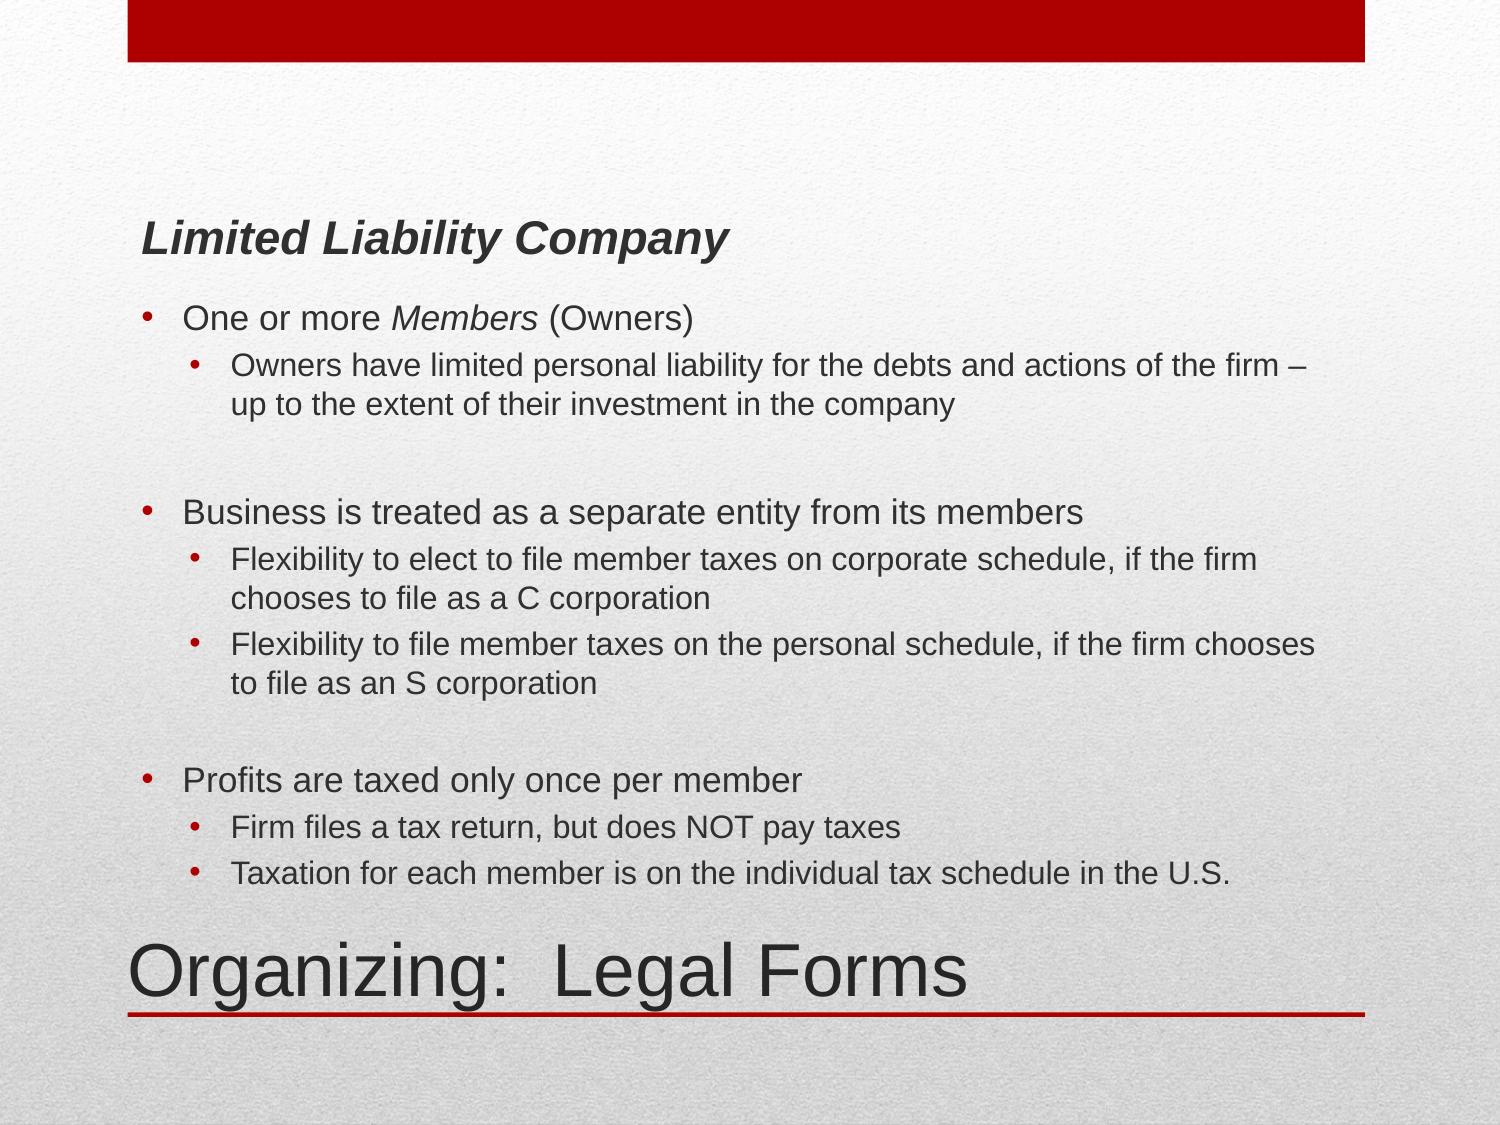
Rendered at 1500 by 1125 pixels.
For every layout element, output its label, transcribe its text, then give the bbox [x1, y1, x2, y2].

title Organizing: Legal Forms [112, 800, 1388, 1019]
list Limited Liability Company One or more Members (Owners) Owners have limited personal liability for the debts and actions of the firm – up to the extent of their investment in the company Business is treated as a separate entity from its members Flexibility to elect to file member taxes on corporate schedule, if the firm chooses to file as a C corporation Flexibility to file member taxes on the personal schedule, if the firm chooses to file as an S corporation Profits are taxed only once per member Firm files a tax return, but does NOT pay taxes Taxation for each member is on the individual tax schedule in the U.S. [126, 171, 1364, 899]
